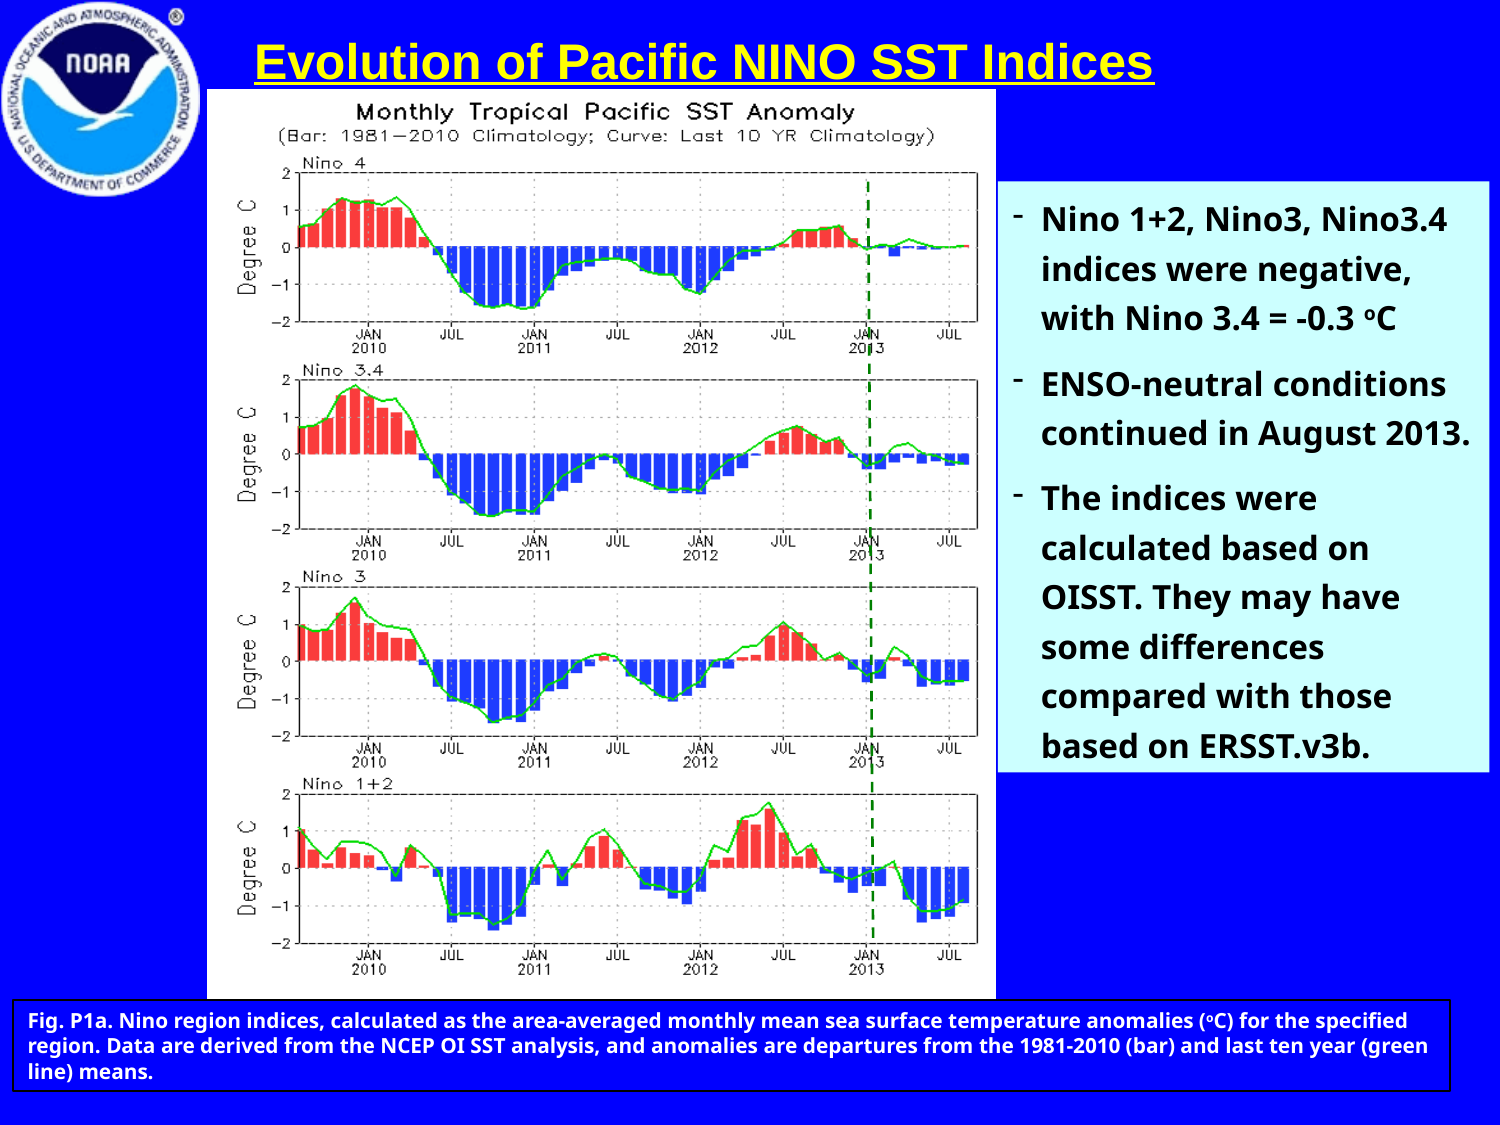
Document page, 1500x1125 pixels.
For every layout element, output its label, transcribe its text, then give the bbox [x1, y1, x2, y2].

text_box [490, 558, 1251, 565]
text_box Nino 1+2, Nino3, Nino3.4 indices were negative, with Nino 3.4 = -0.3 oC ENSO-neutral conditions continued in August 2013. The indices were calculated based on OISST. They may have some differences compared with those based on ERSST.v3b. [1001, 181, 1490, 773]
picture [0, 0, 200, 200]
text_box [1087, 187, 1197, 227]
picture [207, 89, 996, 1001]
text_box Fig. P1a. Nino region indices, calculated as the area-averaged monthly mean sea surface temperature anomalies (oC) for the specified region. Data are derived from the NCEP OI SST analysis, and anomalies are departures from the 1981-2010 (bar) and last ten year (green line) means. [12, 999, 1450, 1091]
text_box [1001, 187, 1087, 227]
title Evolution of Pacific NINO SST Indices [29, 0, 1380, 88]
